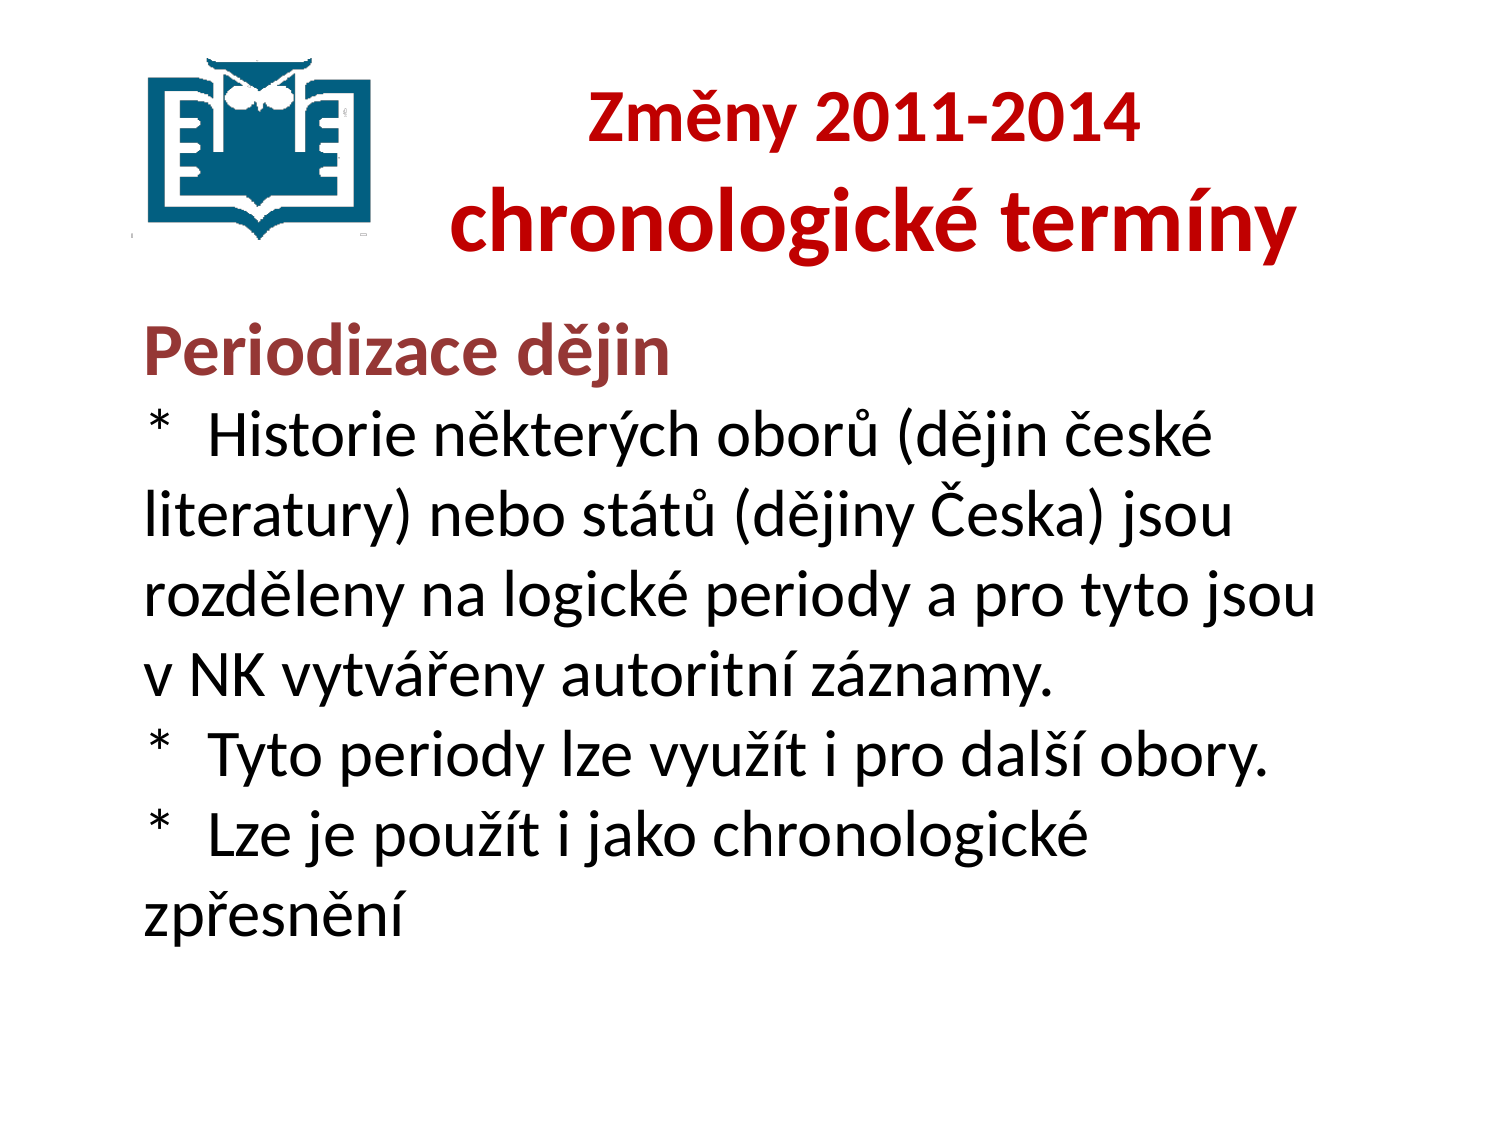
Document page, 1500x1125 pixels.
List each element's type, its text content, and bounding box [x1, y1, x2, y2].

picture [211, 58, 307, 62]
text_box Změny 2011-2014 chronologické termíny [391, 70, 1359, 248]
picture [129, 58, 391, 243]
text_box Periodizace dějin * Historie některých oborů (dějin české literatury) nebo států (dějiny Česka) jsou rozděleny na logické periody a pro tyto jsou v NK vytvářeny autoritní záznamy. * Tyto periody lze využít i pro další obory. * Lze je použít i jako chronologické zpřesnění [128, 292, 1360, 1055]
